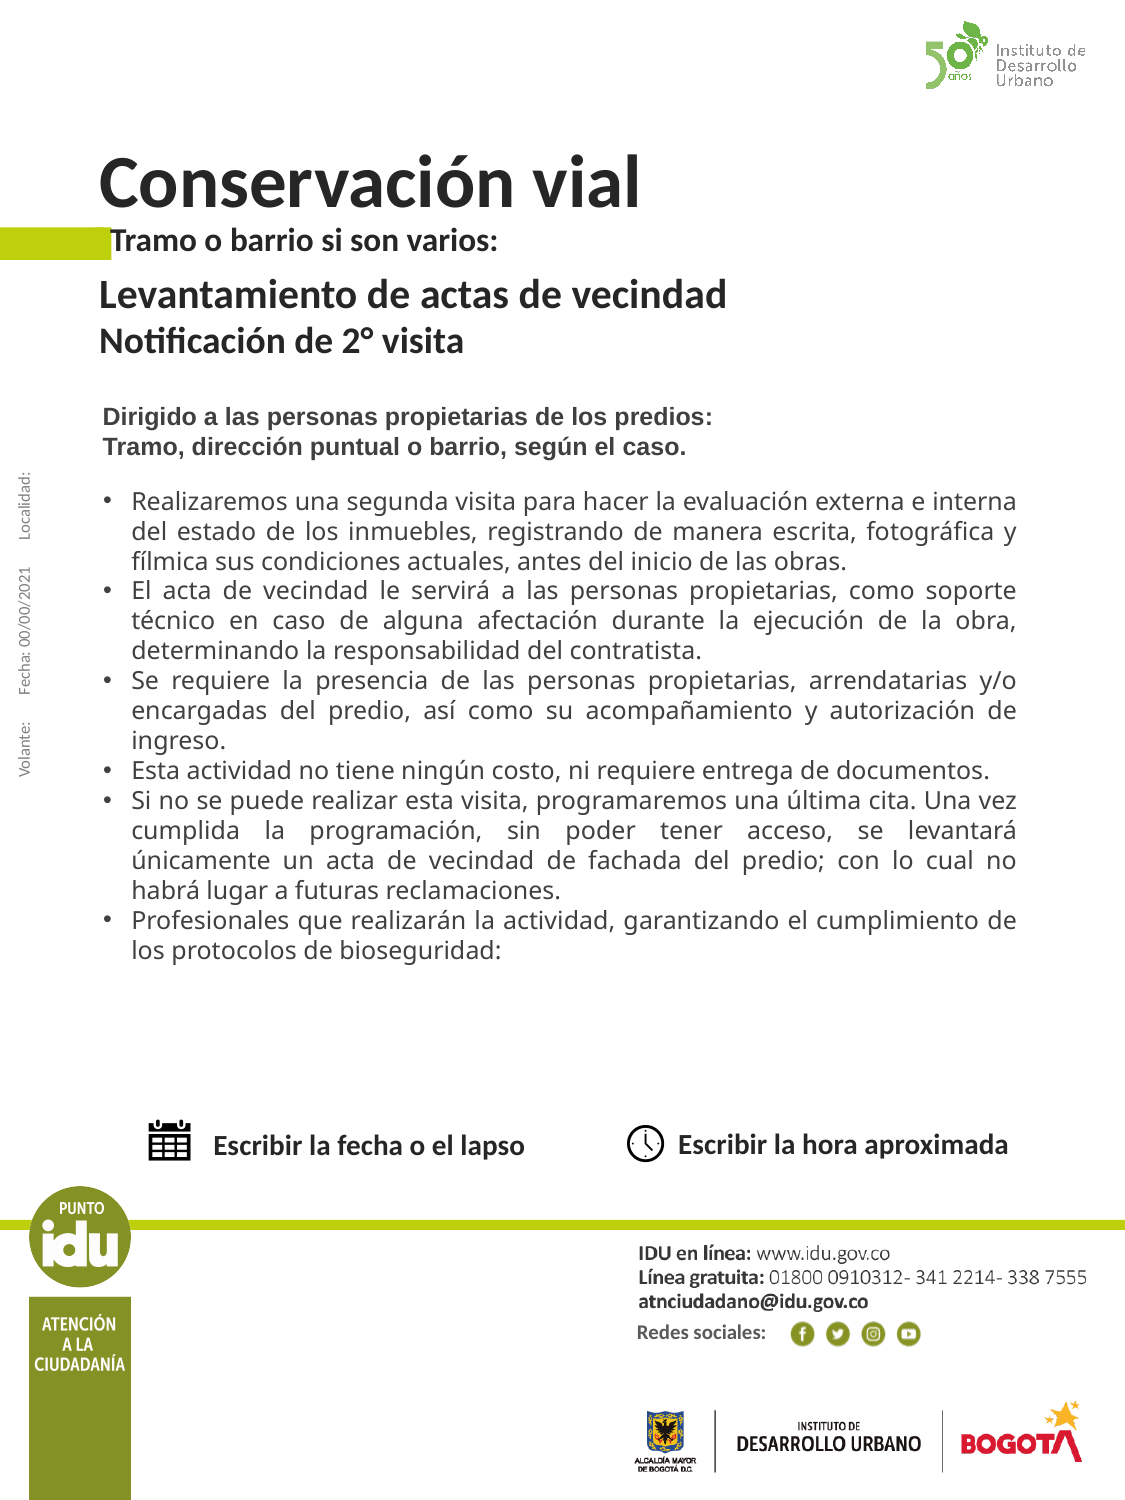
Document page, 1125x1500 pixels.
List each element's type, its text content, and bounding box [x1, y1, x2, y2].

text_box Volante: Fecha: 00/00/2021 Localidad: [5, 36, 71, 793]
picture [613, 1220, 1125, 1371]
picture [29, 1186, 131, 1500]
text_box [140, 1111, 747, 1170]
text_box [622, 1117, 1125, 1169]
picture [926, 21, 1085, 89]
picture [612, 1378, 1125, 1500]
text_box Levantamiento de actas de vecindad Notificación de 2° visita [84, 259, 1030, 369]
text_box Dirigido a las personas propietarias de los predios: Tramo, dirección puntual o barrio, según el caso. [87, 392, 1033, 468]
text_box Tramo o barrio si son varios: [95, 230, 743, 266]
text_box Realizaremos una segunda visita para hacer la evaluación externa e interna del estado de los inmuebles, registrando de manera escrita, fotográfica y fílmica sus condiciones actuales, antes del inicio de las obras. El acta de vecindad le servirá a las personas propietarias, como soporte técnico en caso de alguna afectación durante la ejecución de la obra, determinando la responsabilidad del contratista. Se requiere la presencia de las personas propietarias, arrendatarias y/o encargadas del predio, así como su acompañamiento y autorización de ingreso. Esta actividad no tiene ningún costo, ni requiere entrega de documentos. Si no se puede realizar esta visita, programaremos una última cita. Una vez cumplida la programación, sin poder tener acceso, se levantará únicamente un acta de vecindad de fachada del predio; con lo cual no habrá lugar a futuras reclamaciones. Profesionales que realizarán la actividad, garantizando el cumplimiento de los protocolos de bioseguridad: [88, 477, 1033, 972]
text_box Conservación vial [84, 124, 1030, 230]
